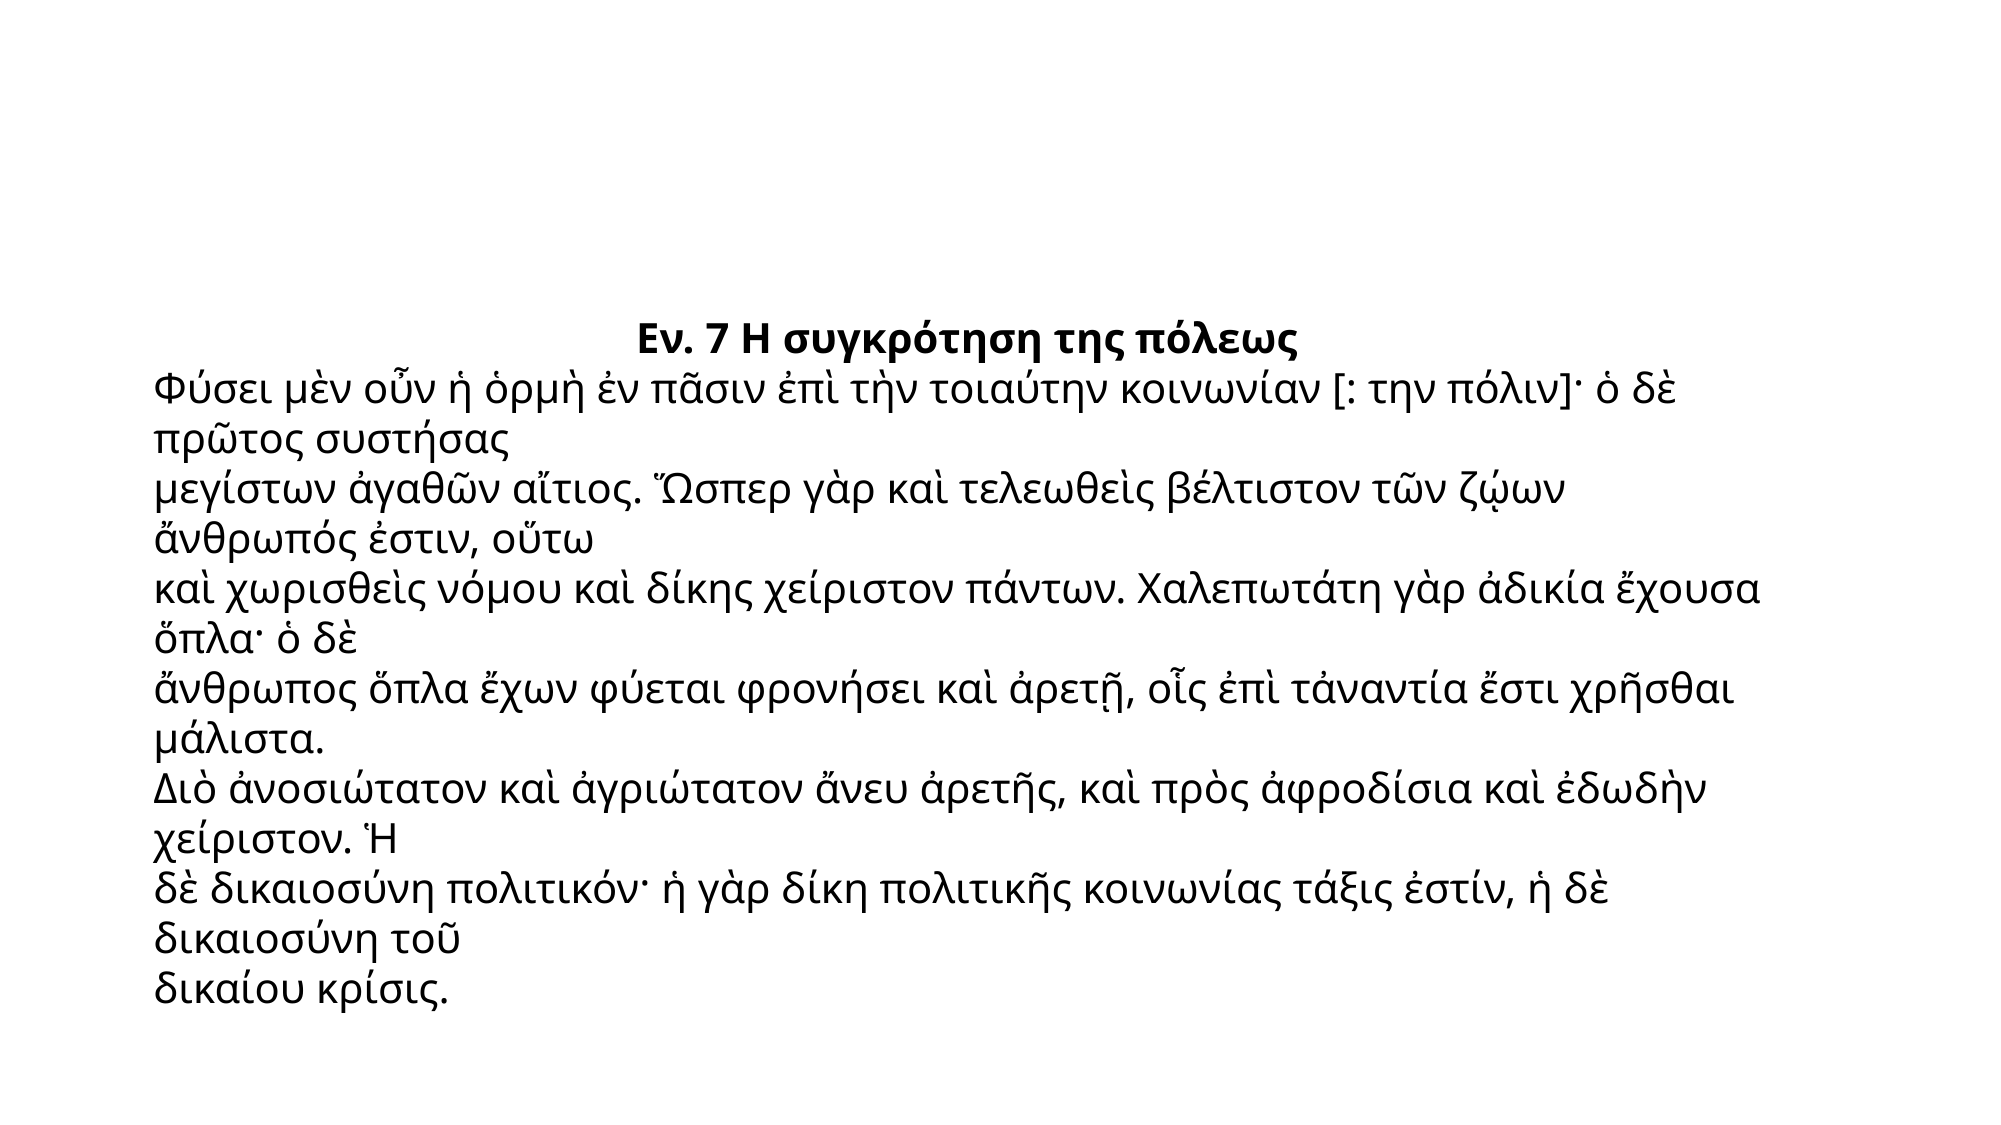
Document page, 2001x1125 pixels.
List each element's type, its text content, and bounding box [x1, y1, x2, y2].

text_box Εν. 7 Η συγκρότηση της πόλεως Φύσει μὲν οὖν ἡ ὁρμὴ ἐν πᾶσιν ἐπὶ τὴν τοιαύτην κοινωνίαν [: την πόλιν]· ὁ δὲ πρῶτος συστήσας μεγίστων ἀγαθῶν αἴτιος. Ὥσπερ γὰρ καὶ τελεωθεὶς βέλτιστον τῶν ζῴων ἄνθρωπός ἐστιν, οὕτω καὶ χωρισθεὶς νόμου καὶ δίκης χείριστον πάντων. Χαλεπωτάτη γὰρ ἀδικία ἔχουσα ὅπλα· ὁ δὲ ἄνθρωπος ὅπλα ἔχων φύεται φρονήσει καὶ ἀρετῇ, οἷς ἐπὶ τἀναντία ἔστι χρῆσθαι μάλιστα. Διὸ ἀνοσιώτατον καὶ ἀγριώτατον ἄνευ ἀρετῆς, καὶ πρὸς ἀφροδίσια καὶ ἐδωδὴν χείριστον. Ἡ δὲ δικαιοσύνη πολιτικόν· ἡ γὰρ δίκη πολιτικῆς κοινωνίας τάξις ἐστίν, ἡ δὲ δικαιοσύνη τοῦ δικαίου κρίσις. [138, 259, 1796, 1020]
